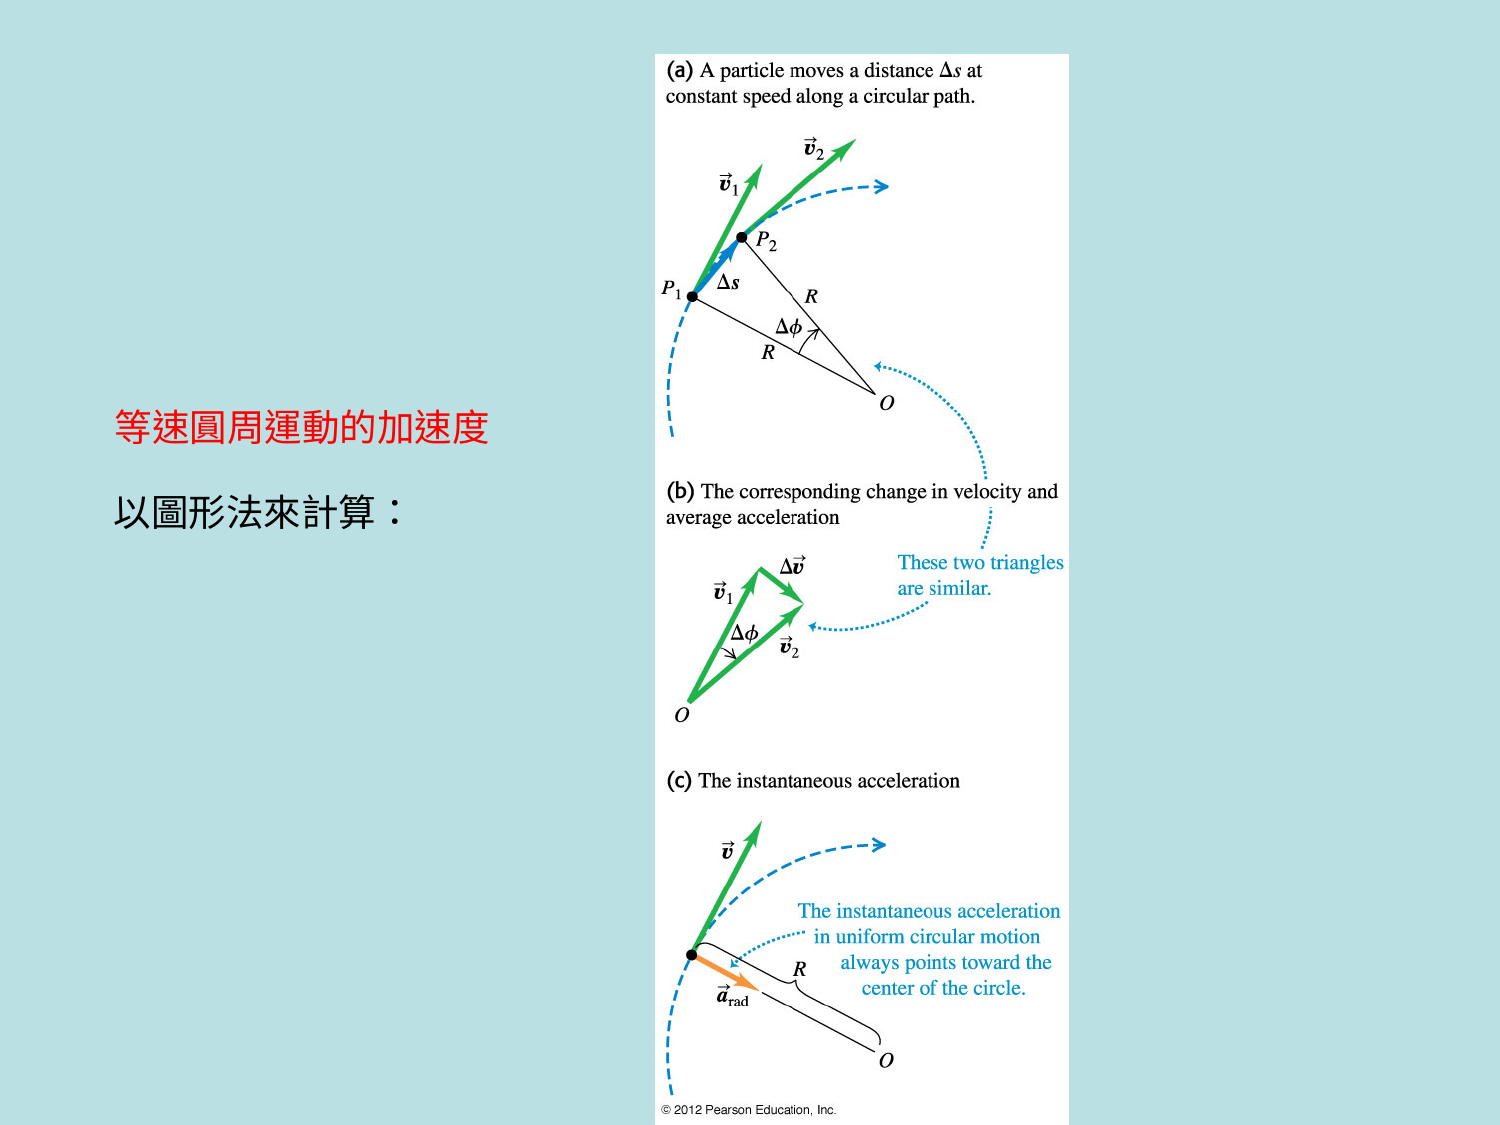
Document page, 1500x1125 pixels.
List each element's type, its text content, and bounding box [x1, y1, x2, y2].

text_box 以圖形法來計算： [99, 482, 478, 542]
picture [655, 53, 1070, 1125]
text_box 等速圓周運動的加速度 [100, 397, 550, 457]
